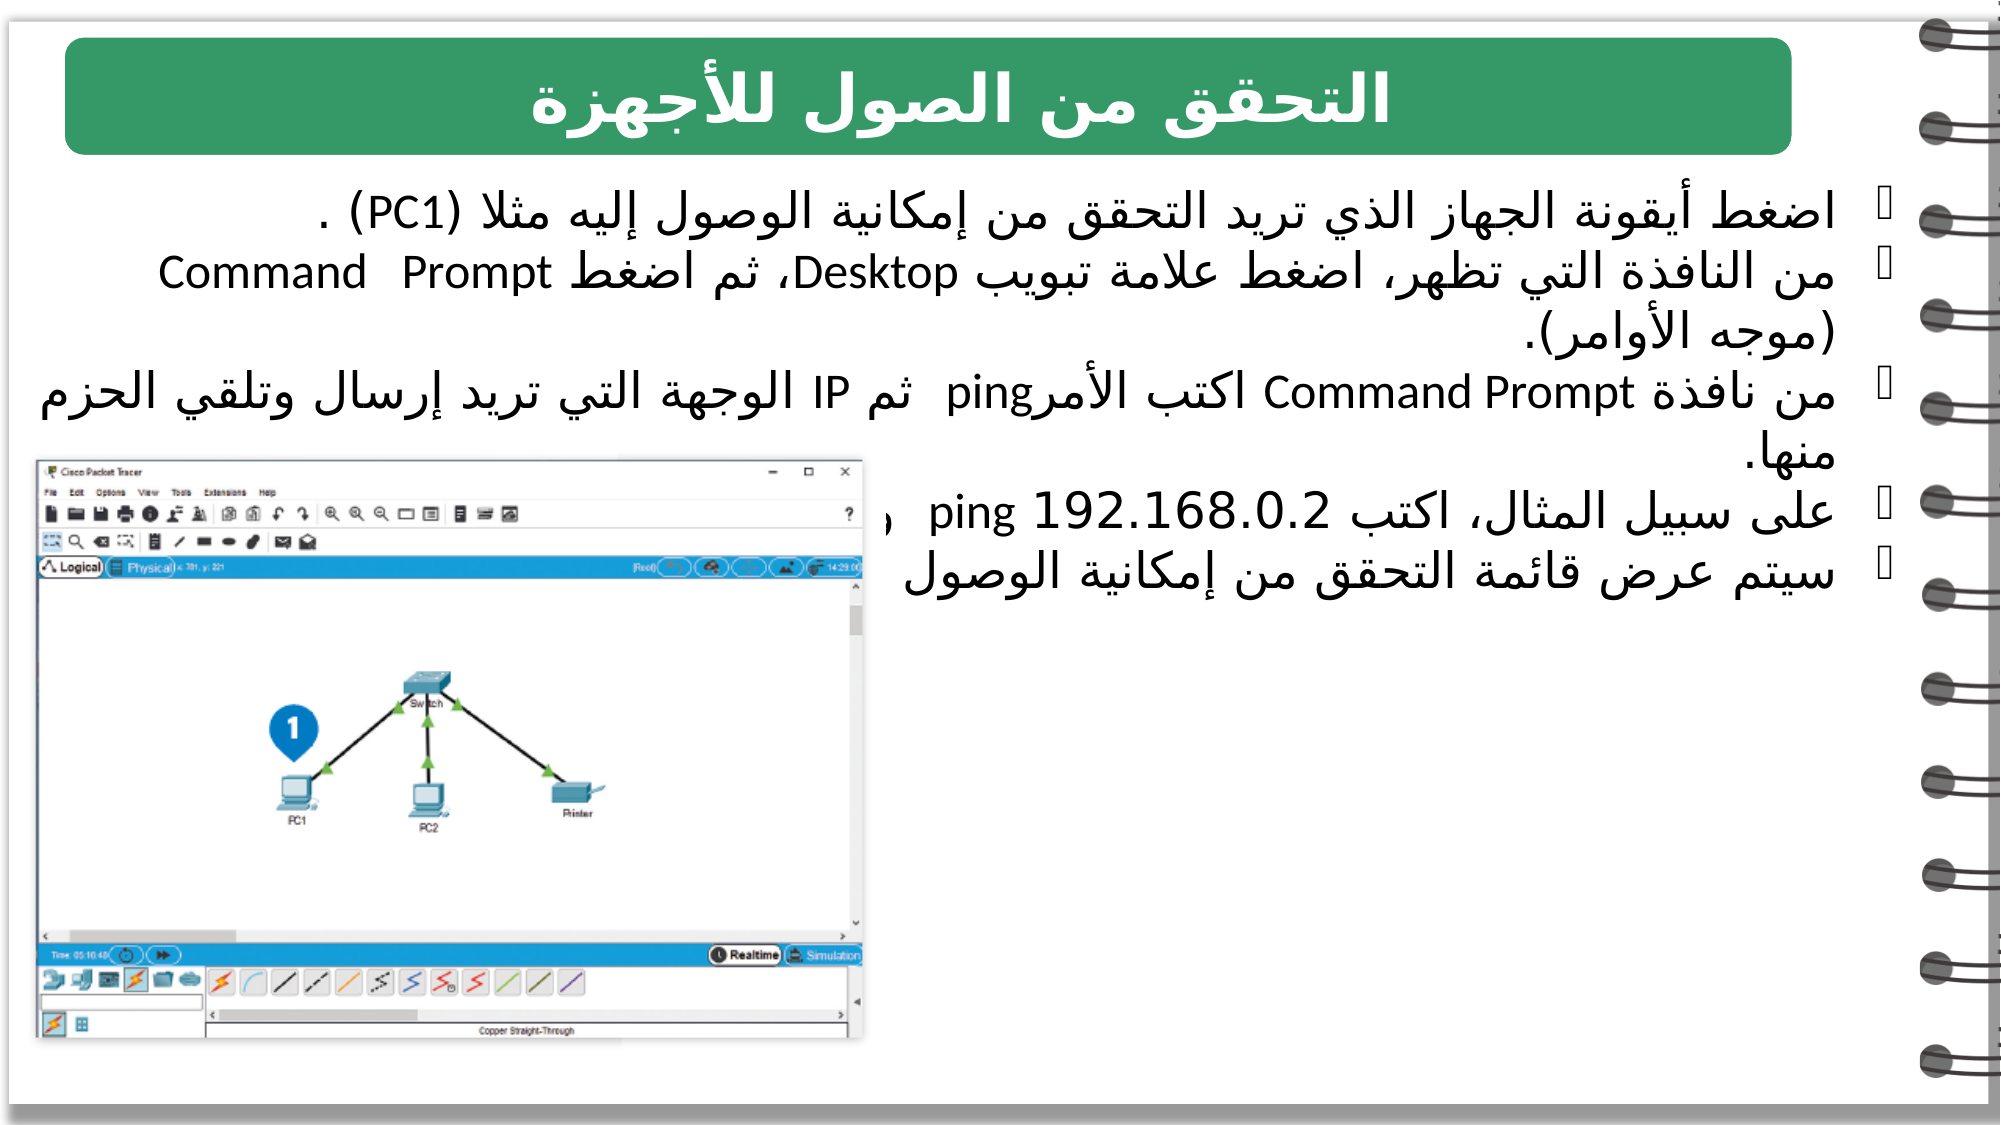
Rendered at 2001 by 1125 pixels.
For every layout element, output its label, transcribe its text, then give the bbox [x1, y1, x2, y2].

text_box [63, 36, 1793, 156]
text_box [8, 21, 1919, 1105]
text_box اضغط أيقونة الجهاز الذي تريد التحقق من إمكانية الوصول إليه مثلا (PC1) . من النافذة التي تظهر، اضغط علامة تبويب Desktop، ثم اضغط Command Prompt (موجه الأوامر). من نافذة Command Prompt اكتب الأمرping ثم IP الوجهة التي تريد إرسال وتلقي الحزم منها. على سبيل المثال، اكتب 192.168.0.2 ping وهو عنوانIP لجهاز PC2 . سيتم عرض قائمة التحقق من إمكانية الوصول إلى الأجهزة. [19, 170, 1910, 606]
picture [19, 446, 886, 1052]
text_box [1919, 1, 2000, 1109]
